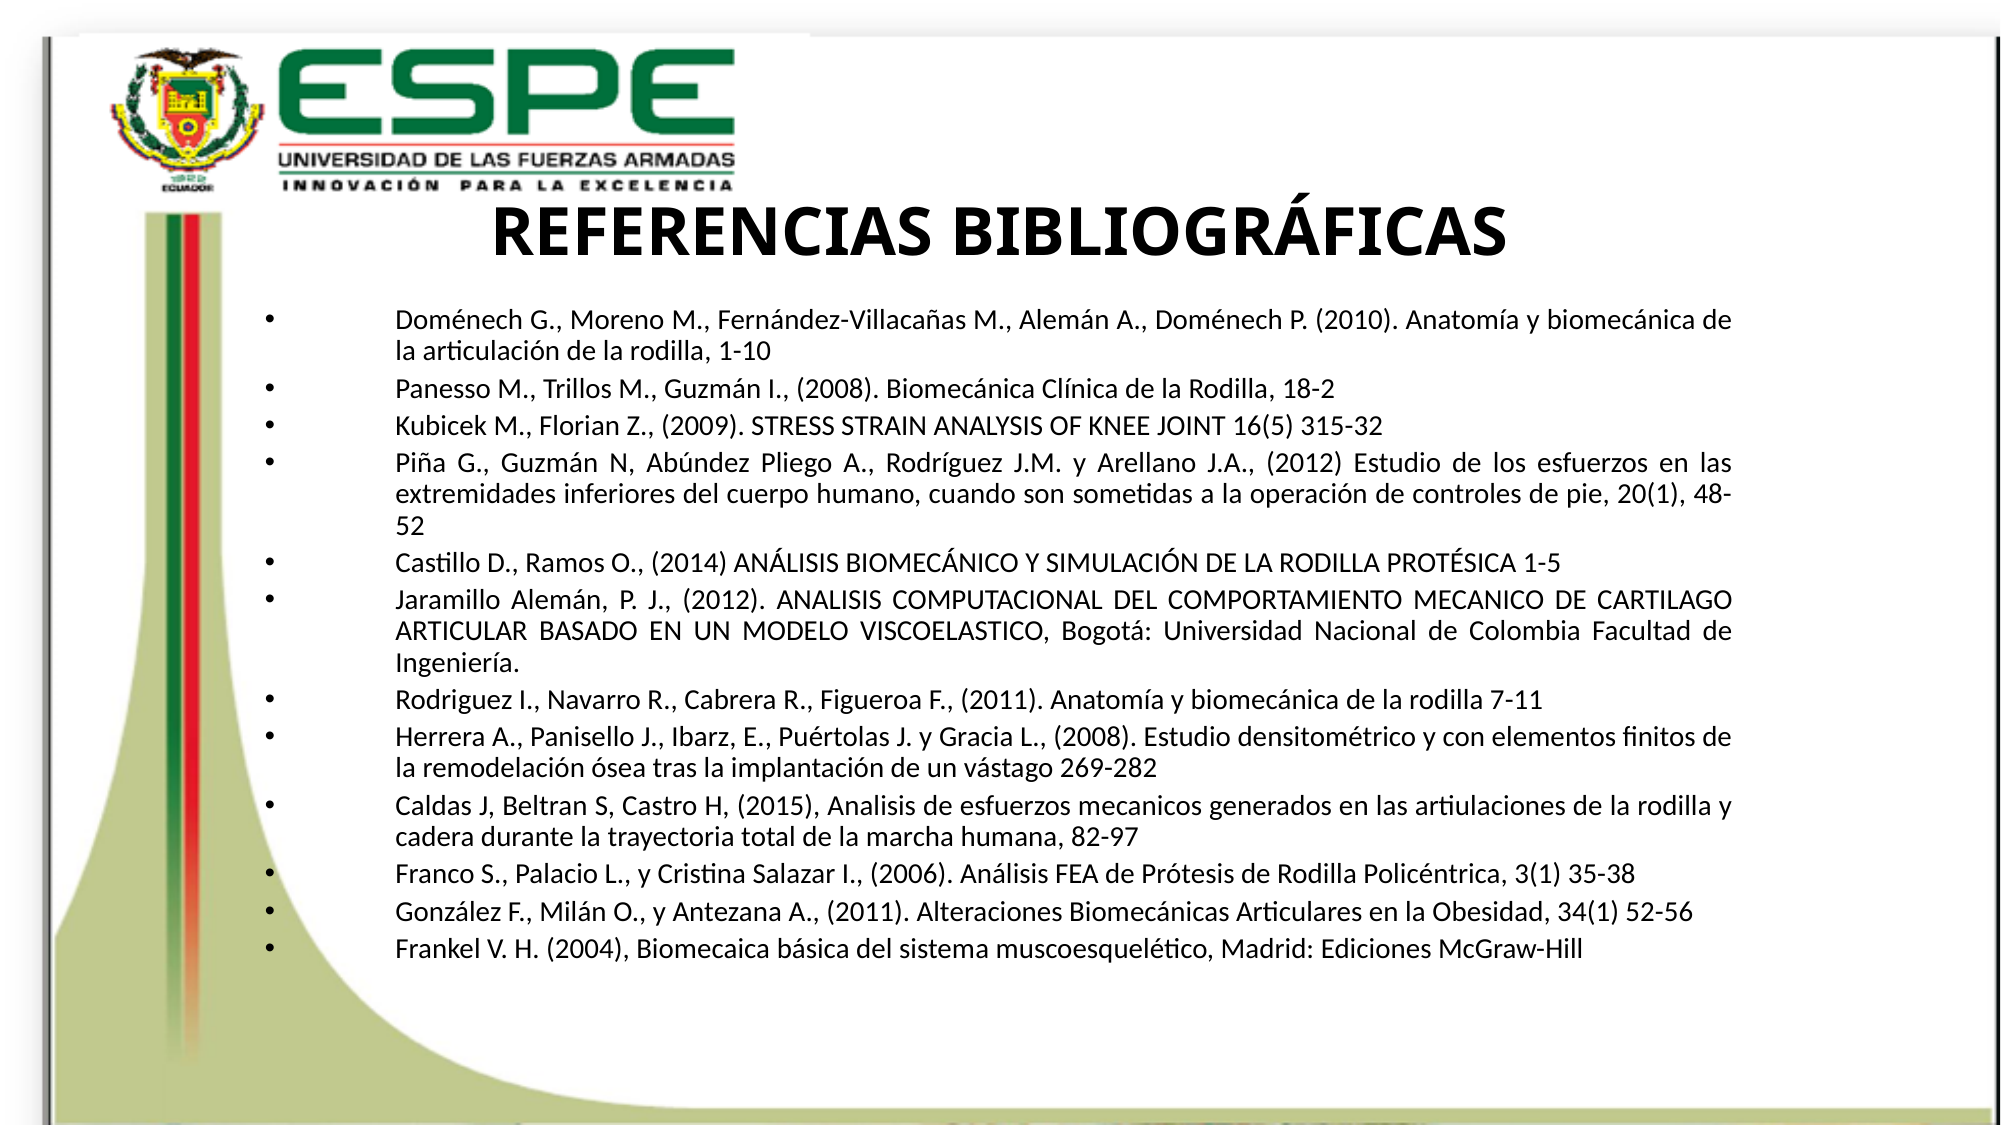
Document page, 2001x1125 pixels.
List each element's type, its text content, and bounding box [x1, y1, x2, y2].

subtitle Doménech G., Moreno M., Fernández-Villacañas M., Alemán A., Doménech P. (2010). Anatomía y biomecánica de la articulación de la rodilla, 1-10 Panesso M., Trillos M., Guzmán I., (2008). Biomecánica Clínica de la Rodilla, 18-2 Kubicek M., Florian Z., (2009). STRESS STRAIN ANALYSIS OF KNEE JOINT 16(5) 315-32 Piña G., Guzmán N, Abúndez Pliego A., Rodríguez J.M. y Arellano J.A., (2012) Estudio de los esfuerzos en las extremidades inferiores del cuerpo humano, cuando son sometidas a la operación de controles de pie, 20(1), 48-52 Castillo D., Ramos O., (2014) ANÁLISIS BIOMECÁNICO Y SIMULACIÓN DE LA RODILLA PROTÉSICA 1-5 Jaramillo Alemán, P. J., (2012). ANALISIS COMPUTACIONAL DEL COMPORTAMIENTO MECANICO DE CARTILAGO ARTICULAR BASADO EN UN MODELO VISCOELASTICO, Bogotá: Universidad Nacional de Colombia Facultad de Ingeniería. Rodriguez I., Navarro R., Cabrera R., Figueroa F., (2011). Anatomía y biomecánica de la rodilla 7-11 Herrera A., Panisello J., Ibarz, E., Puértolas J. y Gracia L., (2008). Estudio densitométrico y con elementos finitos de la remodelación ósea tras la implantación de un vástago 269-282 Caldas J, Beltran S, Castro H, (2015), Analisis de esfuerzos mecanicos generados en las artiulaciones de la rodilla y cadera durante la trayectoria total de la marcha humana, 82-97 Franco S., Palacio L., y Cristina Salazar I., (2006). Análisis FEA de Prótesis de Rodilla Policéntrica, 3(1) 35-38 González F., Milán O., y Antezana A., (2011). Alteraciones Biomecánicas Articulares en la Obesidad, 34(1) 52-56 Frankel V. H. (2004), Biomecaica básica del sistema muscoesquelético, Madrid: Ediciones McGraw-Hill [249, 297, 1750, 1033]
picture [0, 0, 2001, 1125]
title REFERENCIAS BIBLIOGRÁFICAS [249, 184, 1750, 278]
